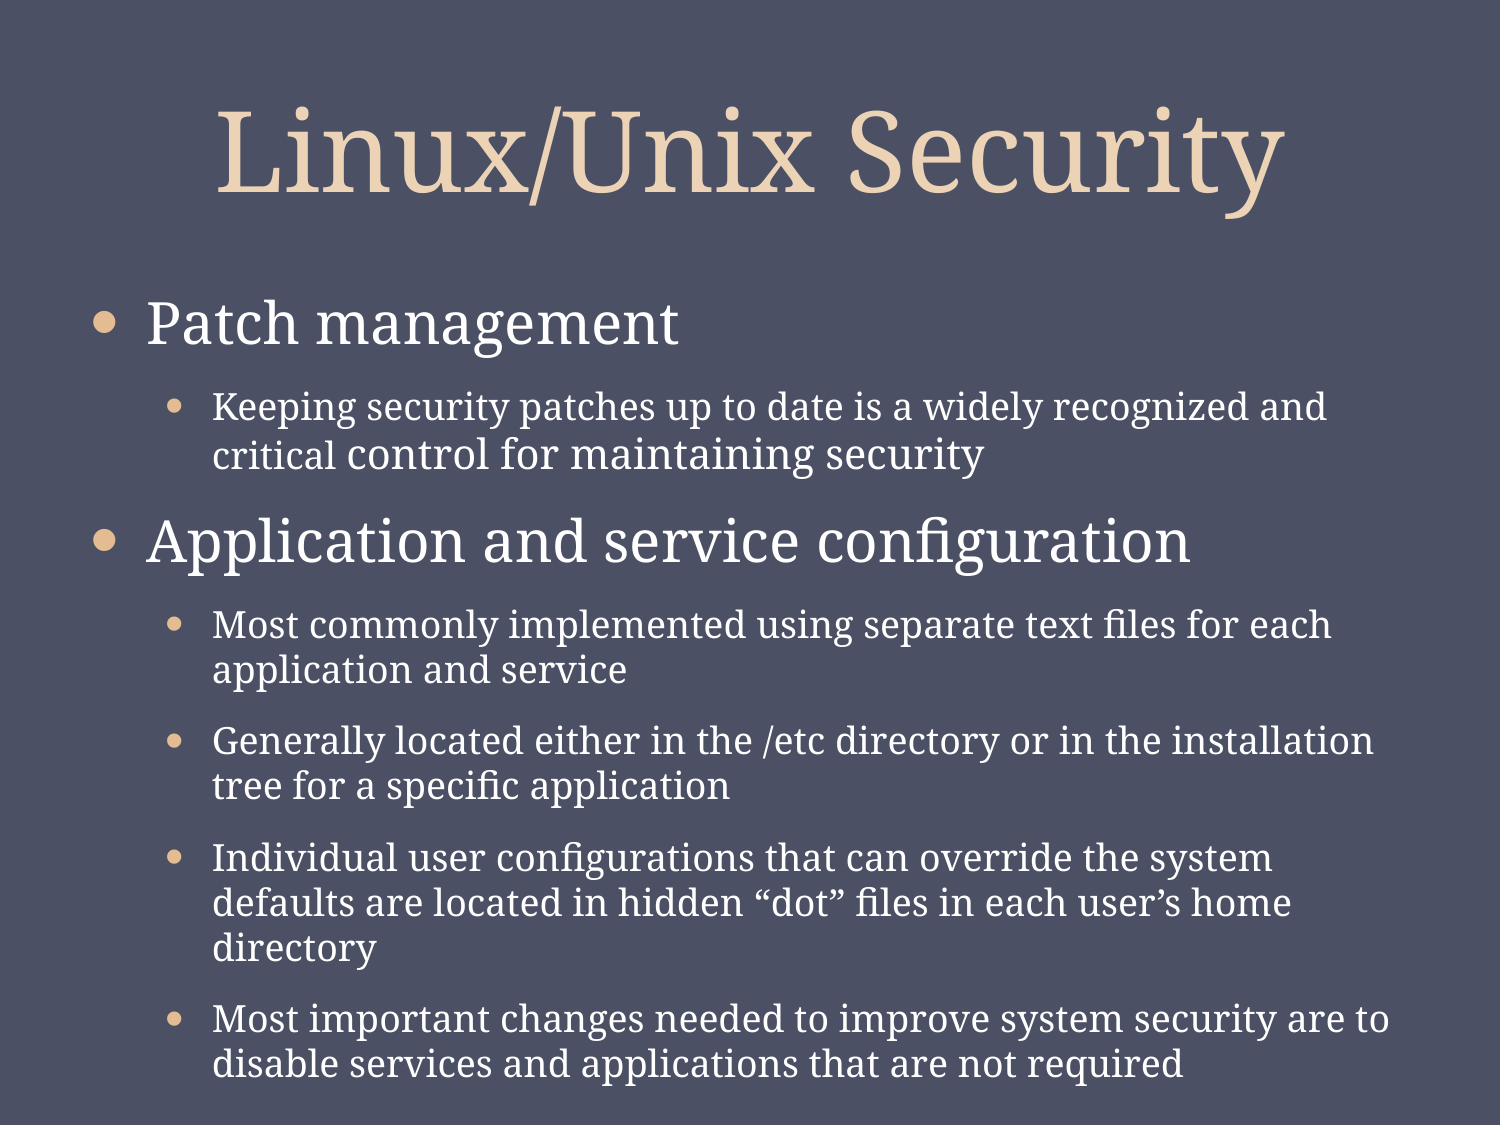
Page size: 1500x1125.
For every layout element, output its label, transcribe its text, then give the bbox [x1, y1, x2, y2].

title Linux/Unix Security [75, 0, 1425, 223]
list Patch management Keeping security patches up to date is a widely recognized and critical control for maintaining security Application and service configuration Most commonly implemented using separate text files for each application and service Generally located either in the /etc directory or in the installation tree for a specific application Individual user configurations that can override the system defaults are located in hidden “dot” files in each user’s home directory Most important changes needed to improve system security are to disable services and applications that are not required [75, 278, 1425, 1125]
